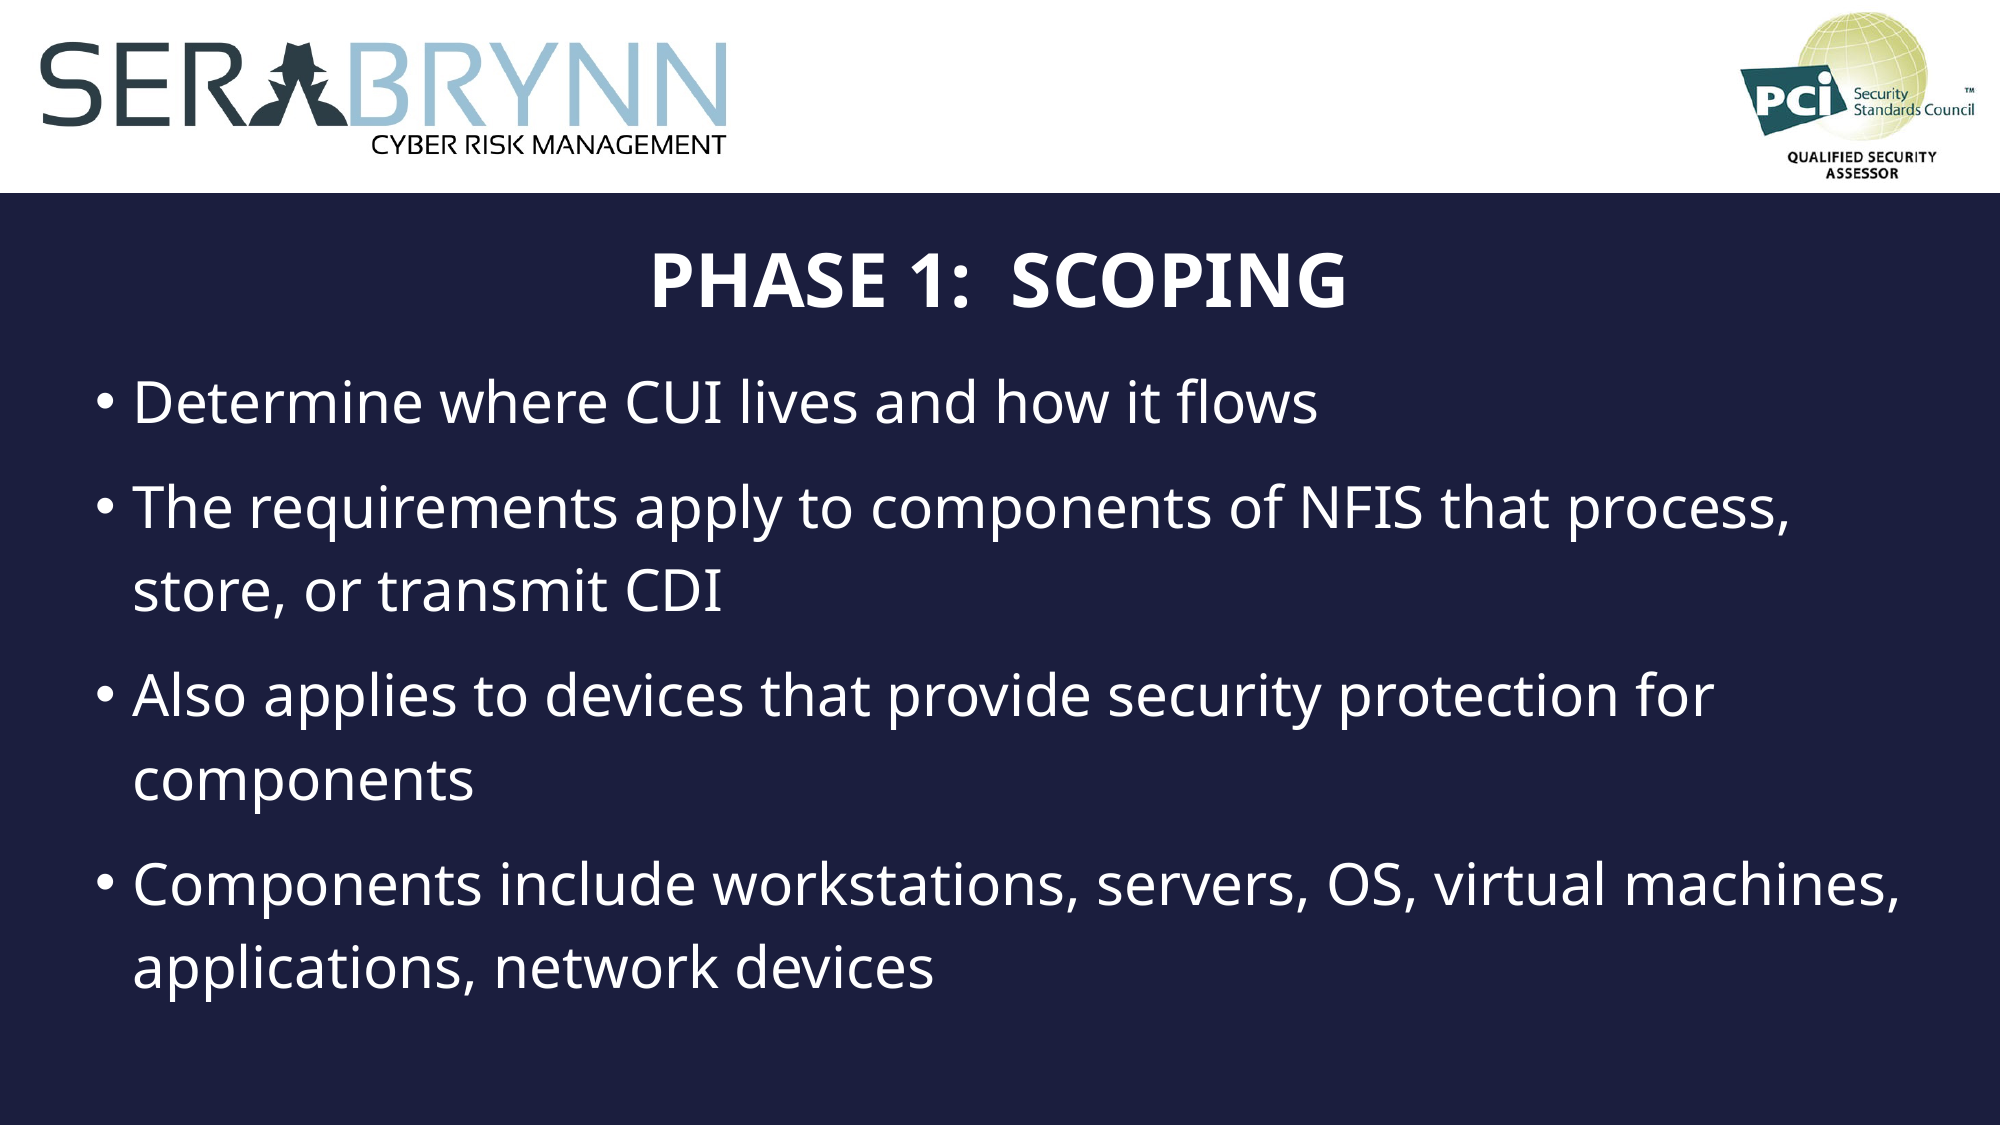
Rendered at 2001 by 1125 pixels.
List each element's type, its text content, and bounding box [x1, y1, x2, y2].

picture [32, 30, 731, 163]
title Phase 1: Scoping [150, 187, 1849, 343]
picture [1729, 5, 1995, 187]
list Determine where CUI lives and how it flows The requirements apply to components of NFIS that process, store, or transmit CDI Also applies to devices that provide security protection for components Components include workstations, servers, OS, virtual machines, applications, network devices [79, 343, 1920, 1080]
